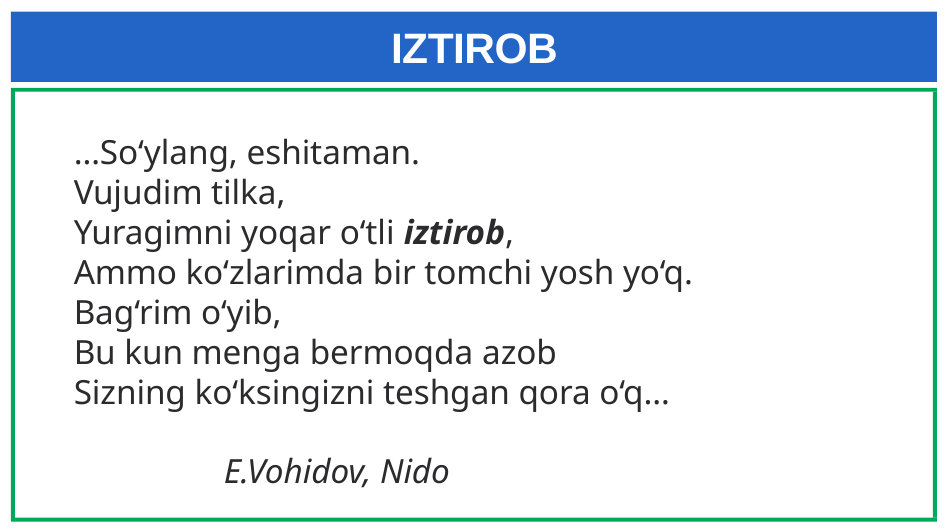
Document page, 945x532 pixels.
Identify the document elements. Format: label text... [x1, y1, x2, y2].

text_box …So‘ylang, eshitaman. Vujudim tilka, Yuragimni yoqar o‘tli iztirob, Ammo ko‘zlarimda bir tomchi yosh yo‘q. Bag‘rim o‘yib, Bu kun menga bermoqda azob Sizning ko‘ksingizni teshgan qora o‘q… E.Vohidov, Nido [58, 123, 827, 532]
title IZTIROB [49, 0, 898, 91]
